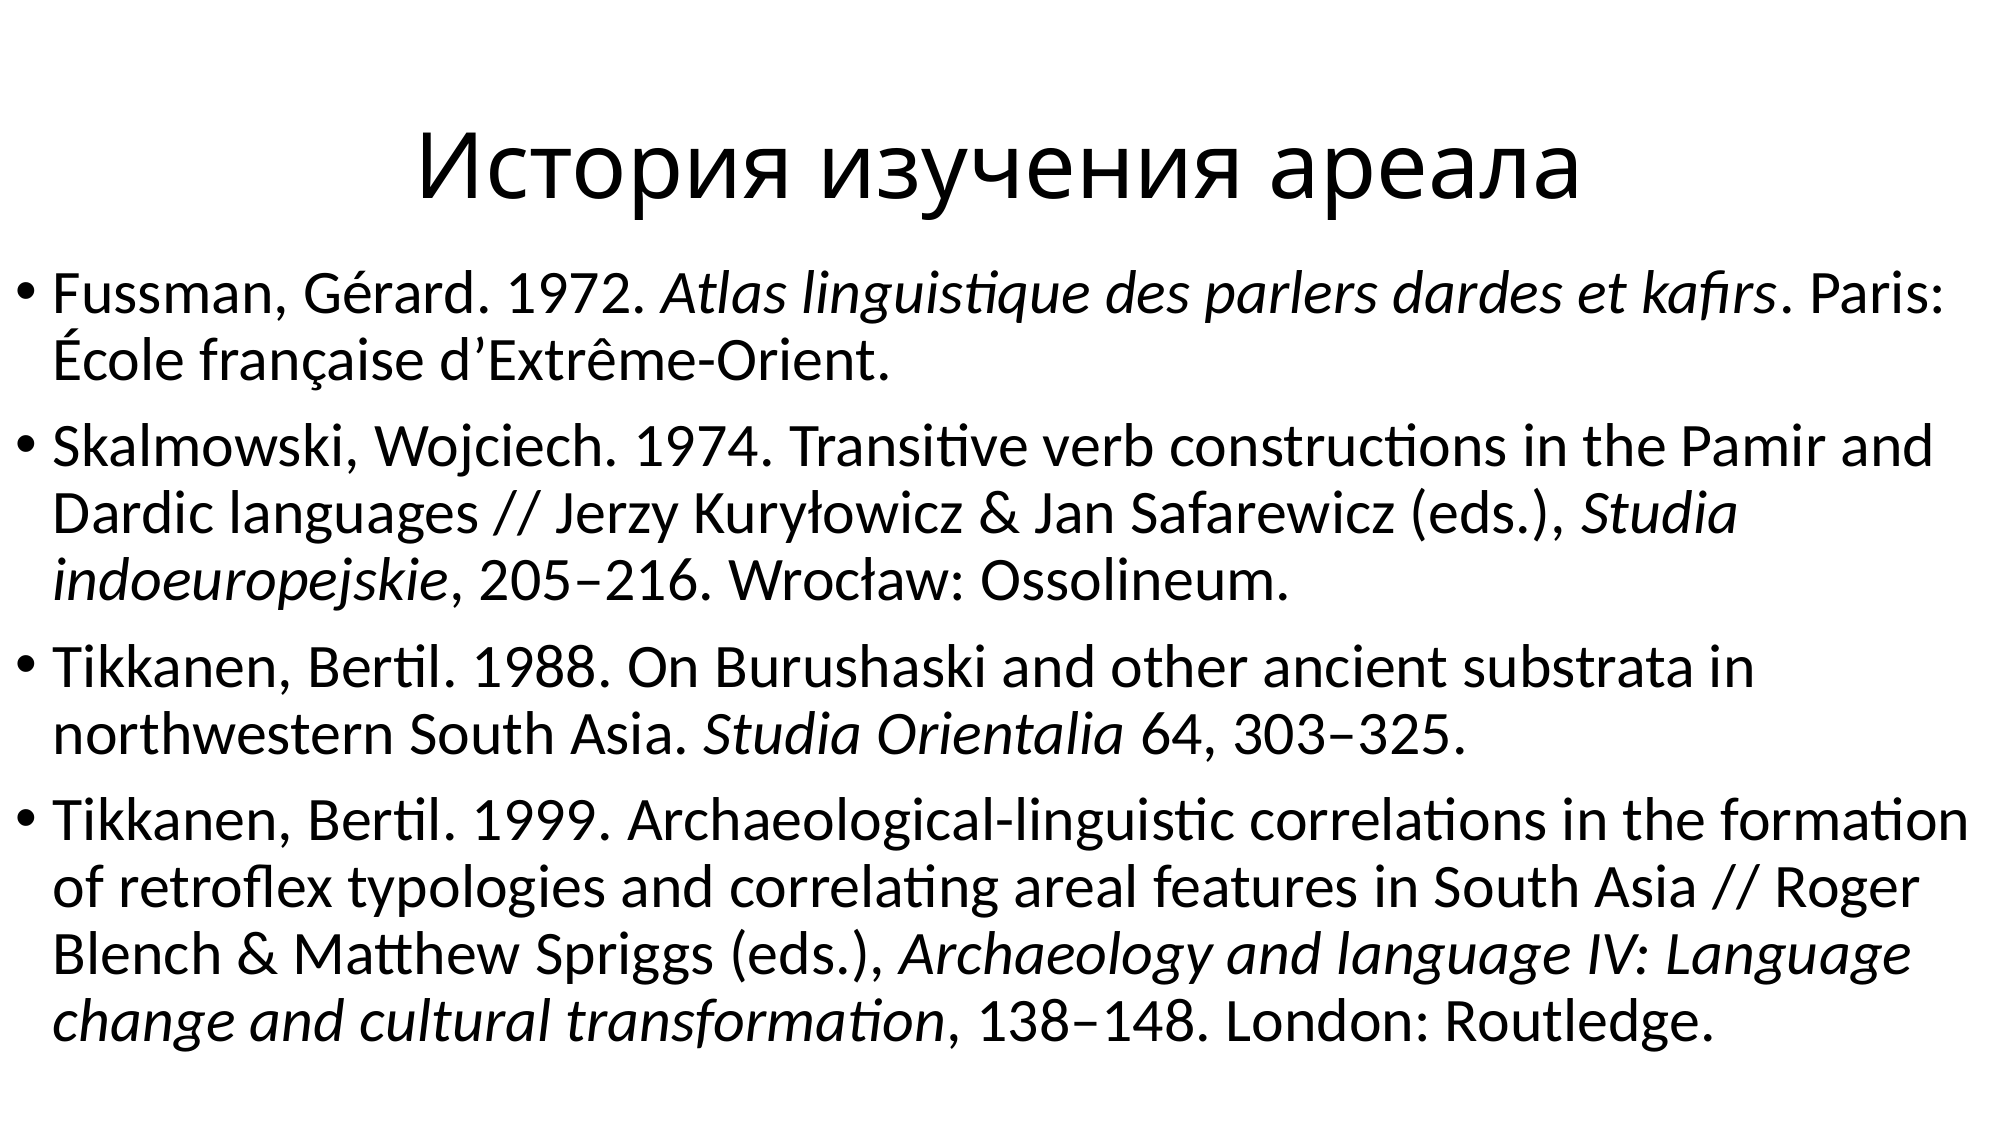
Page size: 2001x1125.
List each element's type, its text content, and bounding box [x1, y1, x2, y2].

title История изучения ареала [137, 59, 1863, 252]
list Fussman, Gérard. 1972. Atlas linguistique des parlers dardes et kafirs. Paris: École française d’Extrême-Orient. Skalmowski, Wojciech. 1974. Transitive verb constructions in the Pamir and Dardic languages // Jerzy Kuryłowicz & Jan Safarewicz (eds.), Studia indoeuropejskie, 205–216. Wrocław: Ossolineum. Tikkanen, Bertil. 1988. On Burushaski and other ancient substrata in northwestern South Asia. Studia Orientalia 64, 303–325. Tikkanen, Bertil. 1999. Archaeological-linguistic correlations in the formation of retroflex typologies and correlating areal features in South Asia // Roger Blench & Matthew Spriggs (eds.), Archaeology and language IV: Language change and cultural transformation, 138–148. London: Routledge. [0, 252, 2000, 1079]
